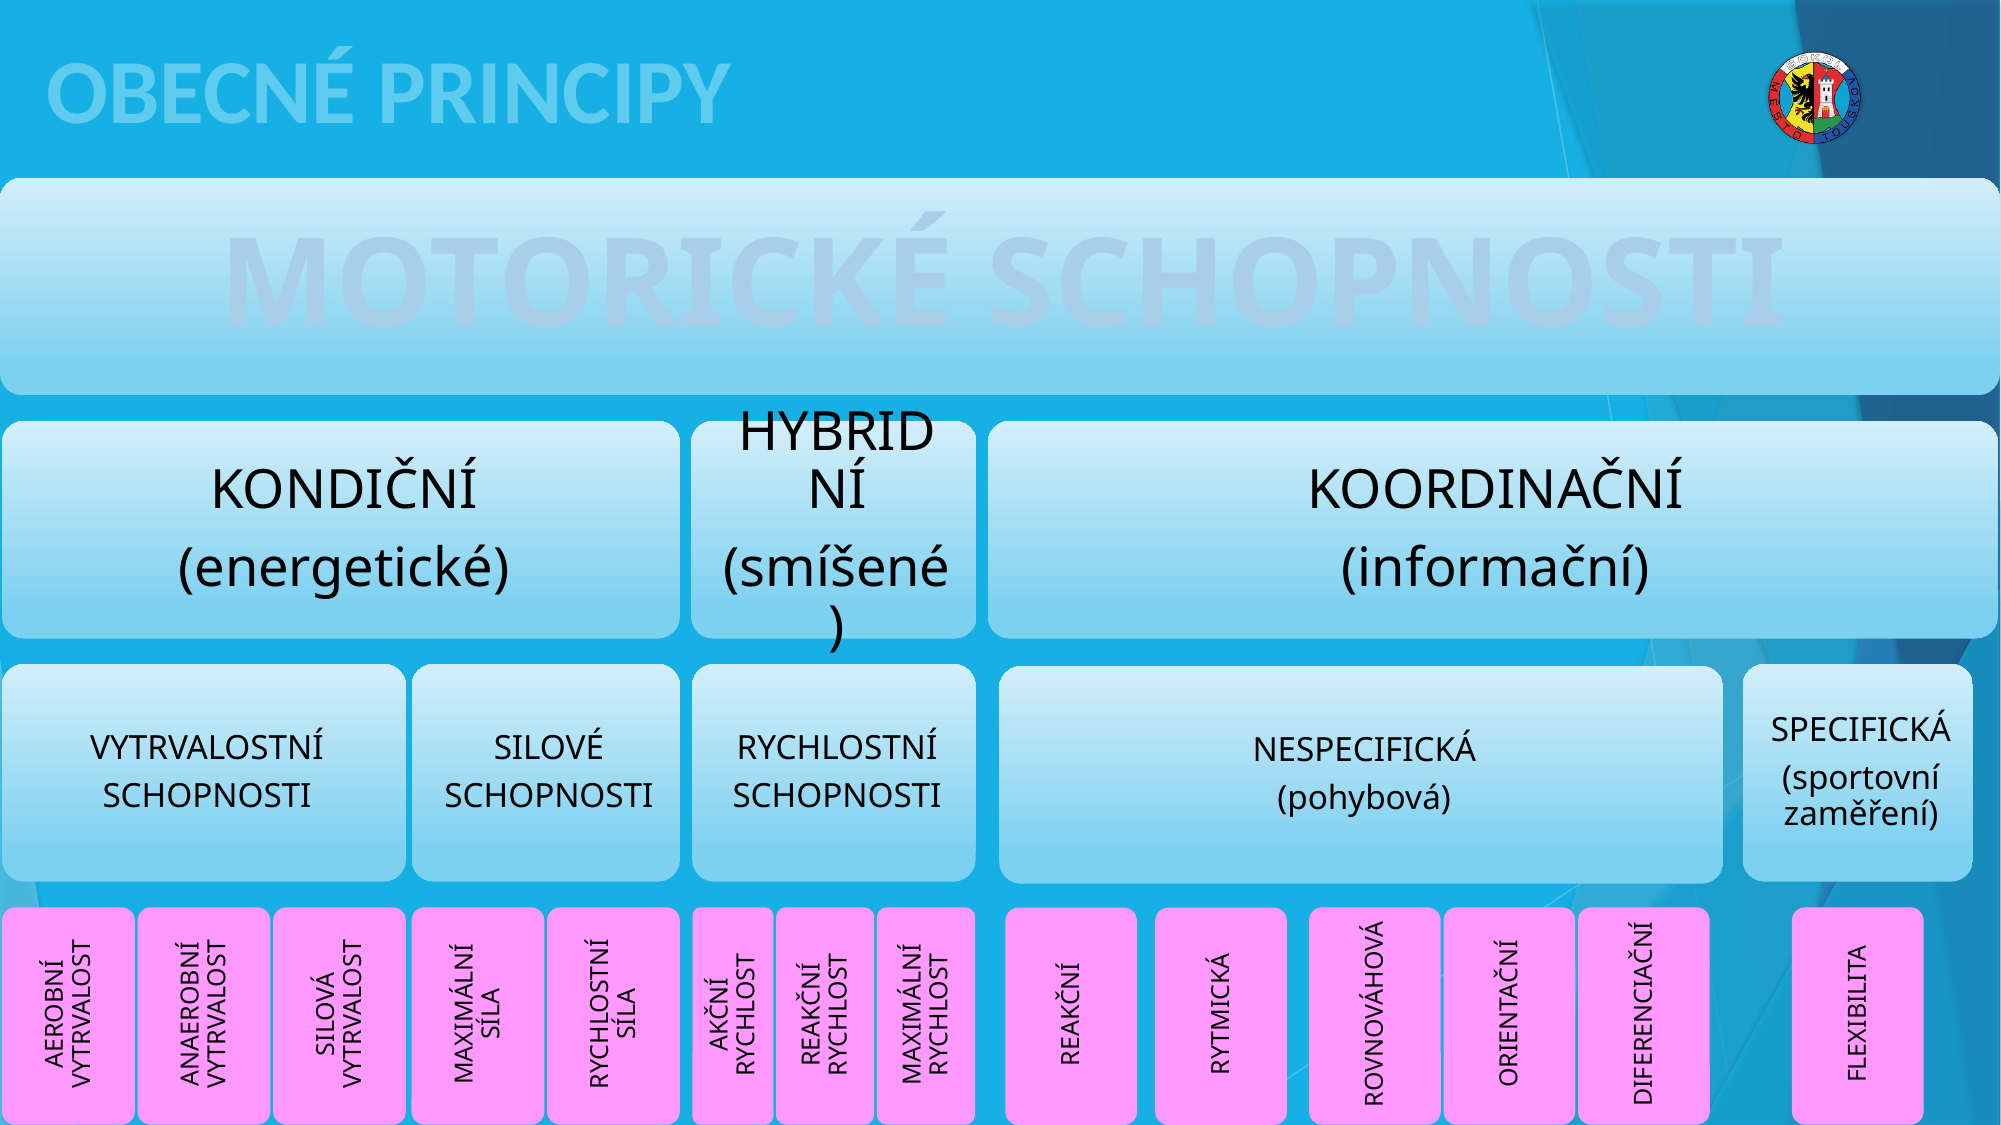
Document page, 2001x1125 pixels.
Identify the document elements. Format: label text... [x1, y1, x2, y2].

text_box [0, 177, 2000, 1125]
title OBECNÉ PRINCIPY [31, 24, 1331, 146]
picture [1762, 47, 1867, 147]
